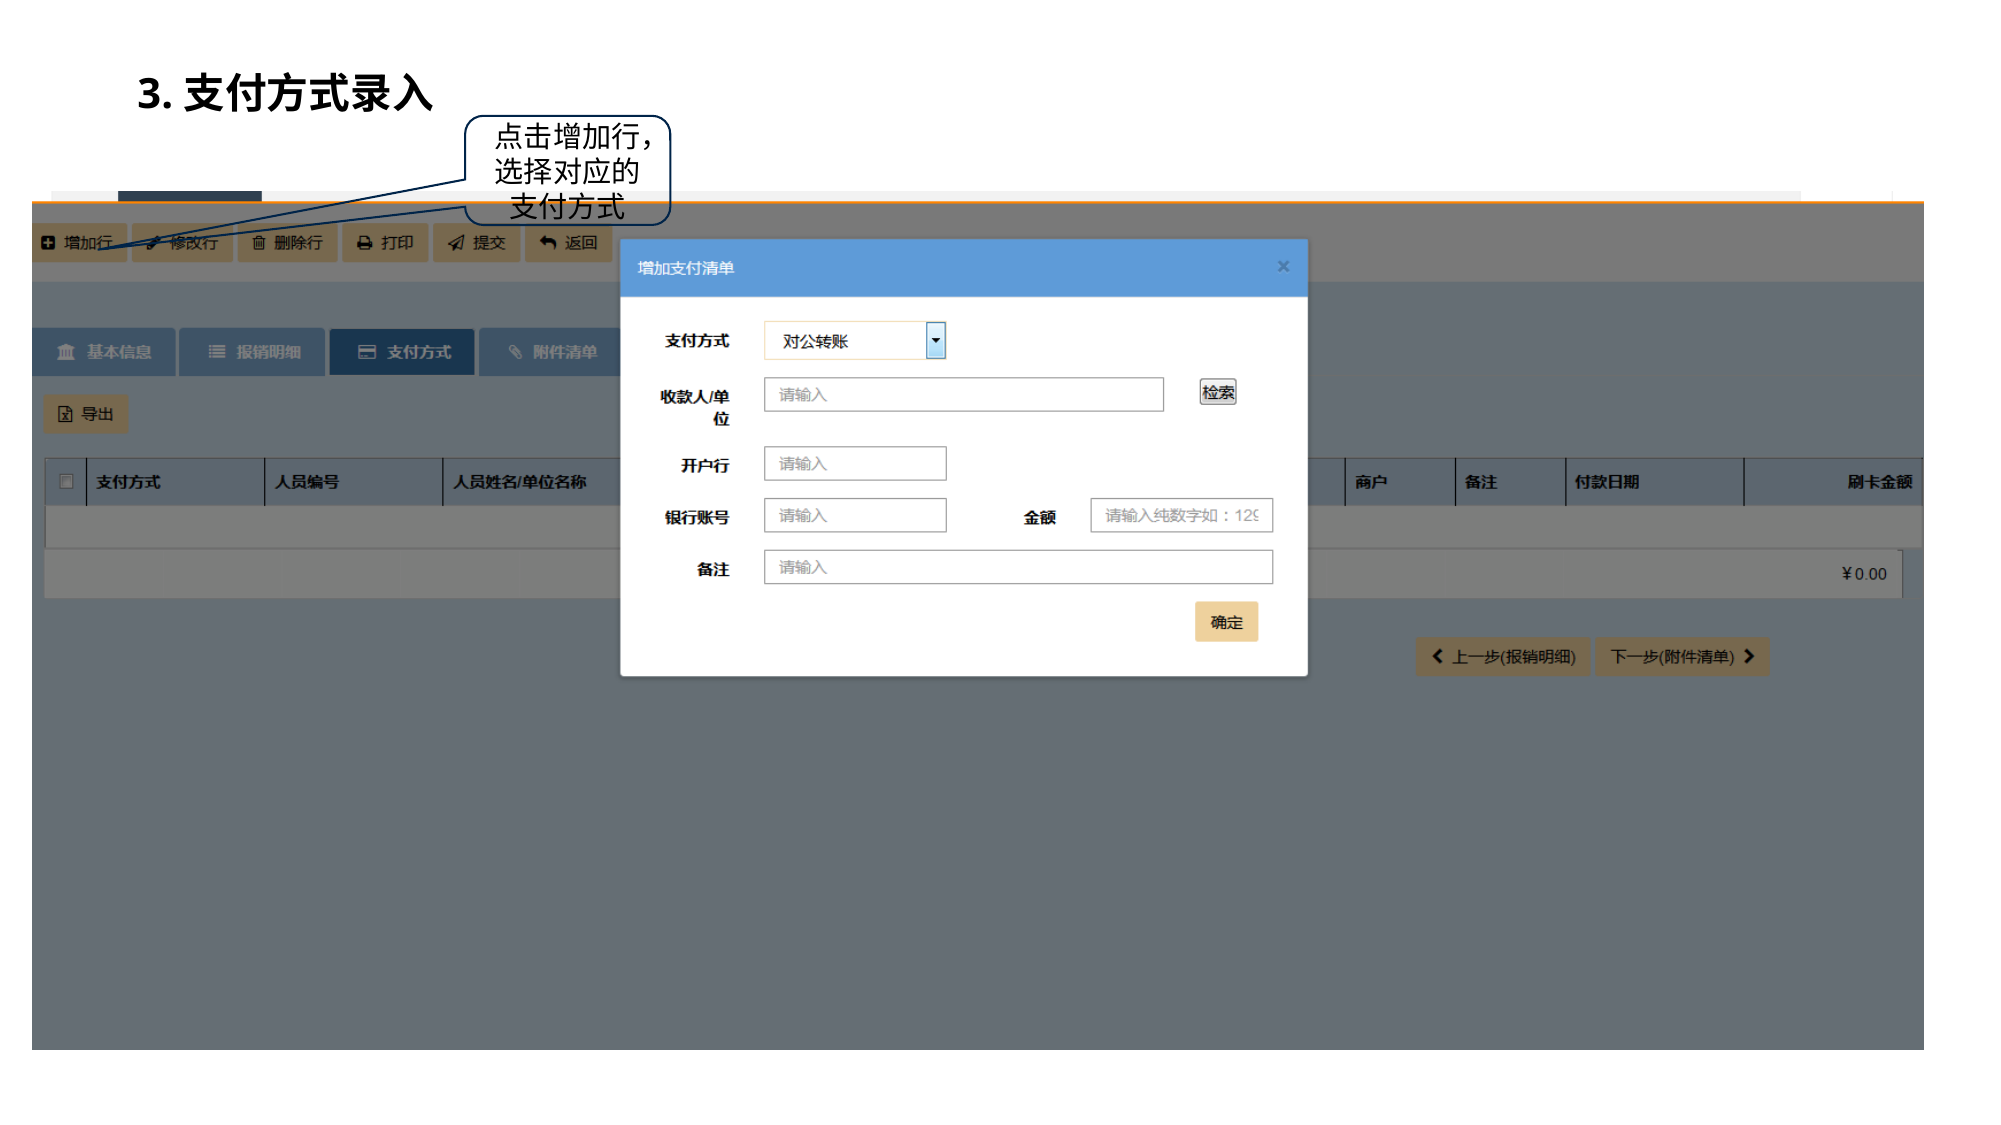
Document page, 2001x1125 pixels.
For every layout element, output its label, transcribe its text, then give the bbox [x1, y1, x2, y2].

picture [32, 191, 1924, 1050]
text_box 点击增加行，选择对应的支付方式 [399, 114, 672, 191]
text_box 3.支付方式录入 [122, 49, 1834, 152]
